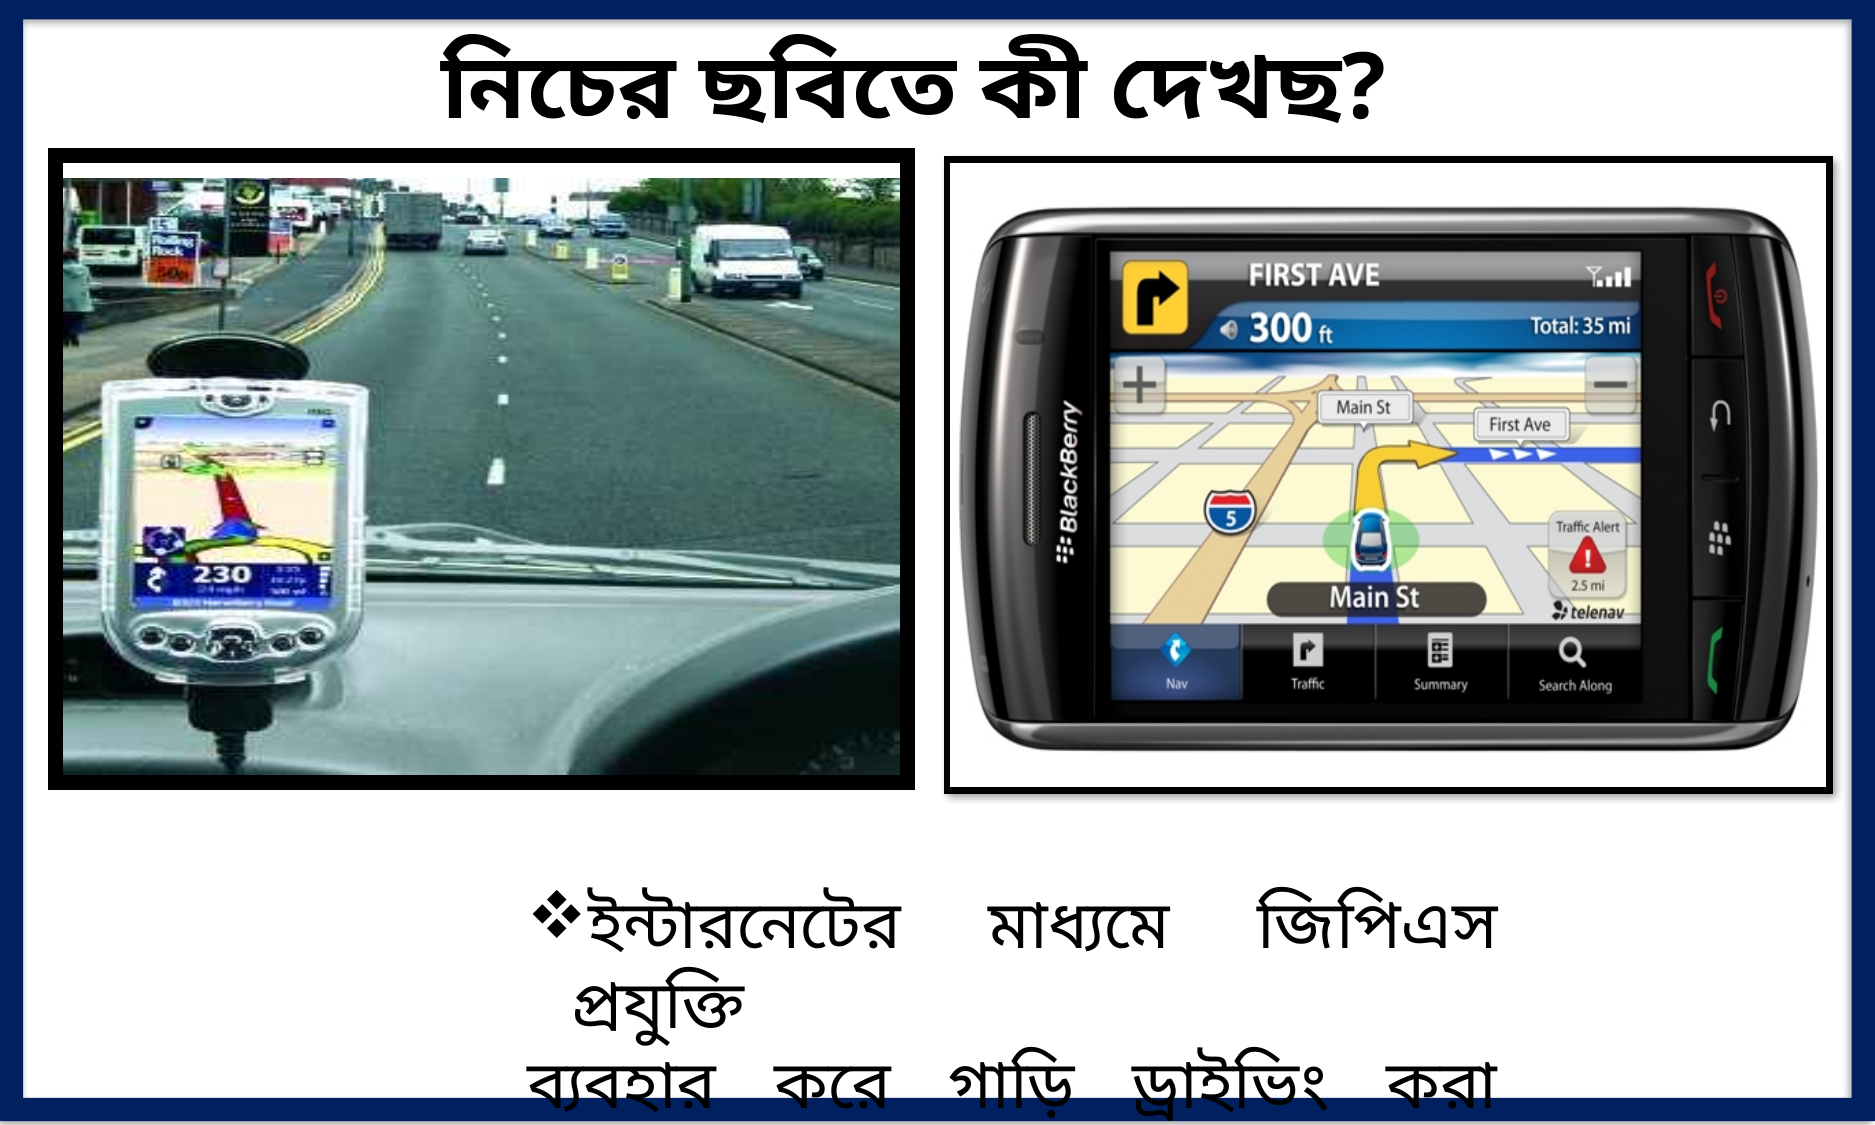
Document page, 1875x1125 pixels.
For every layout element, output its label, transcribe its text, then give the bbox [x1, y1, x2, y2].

picture [62, 162, 901, 776]
picture [949, 162, 1827, 788]
text_box ইন্টারনেটের মাধ্যমে জিপিএস প্রযুক্তি ব্যবহার করে গাড়ি ড্রাইভিং করা হচ্ছে। [512, 874, 1513, 1125]
text_box নিচের ছবিতে কী দেখছ? [426, 19, 1401, 145]
